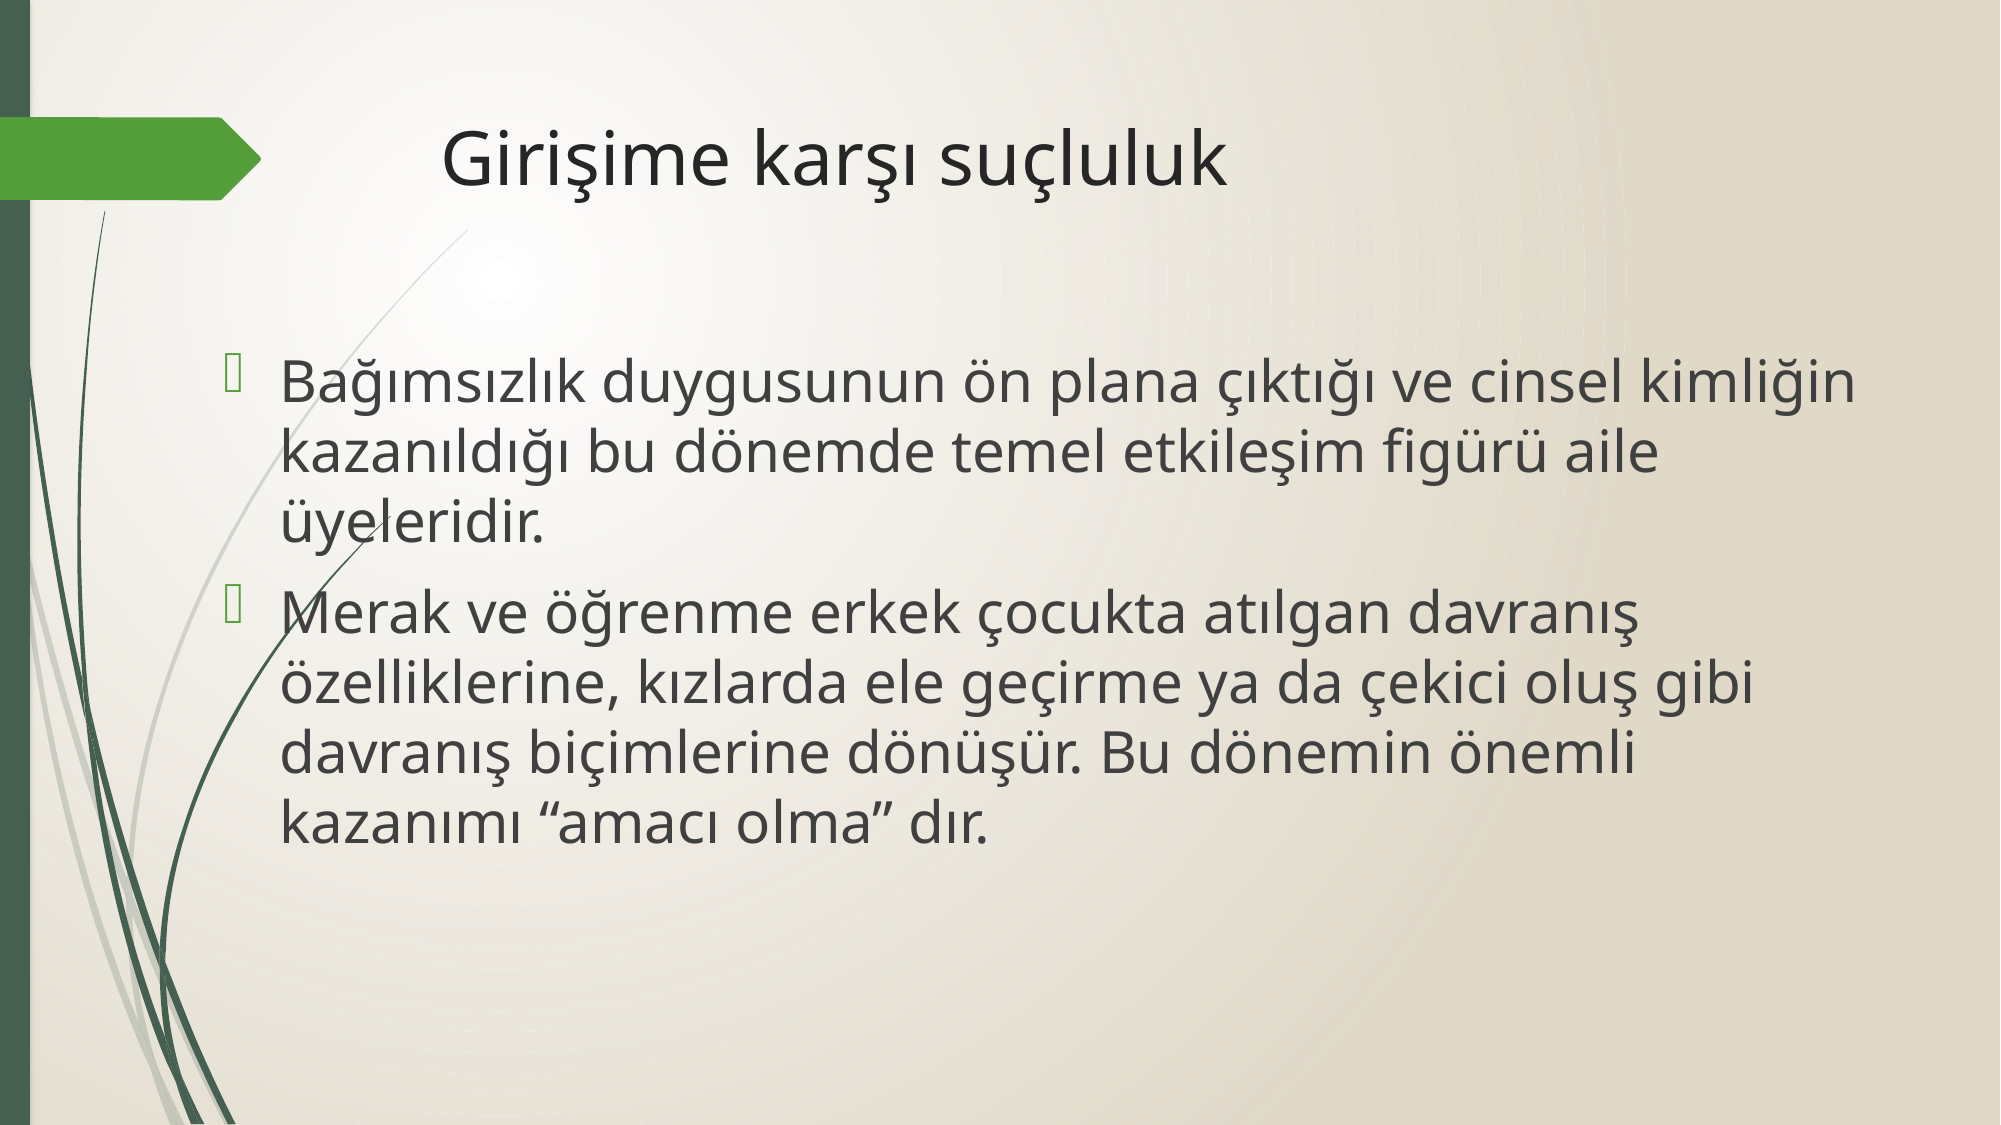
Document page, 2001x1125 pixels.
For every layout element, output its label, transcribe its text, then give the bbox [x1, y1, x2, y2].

list Bağımsızlık duygusunun ön plana çıktığı ve cinsel kimliğin kazanıldığı bu dönemde temel etkileşim figürü aile üyeleridir. Merak ve öğrenme erkek çocukta atılgan davranış özelliklerine, kızlarda ele geçirme ya da çekici oluş gibi davranış biçimlerine dönüşür. Bu dönemin önemli kazanımı “amacı olma” dır. [208, 336, 1888, 970]
title Girişime karşı suçluluk [425, 102, 1888, 313]
